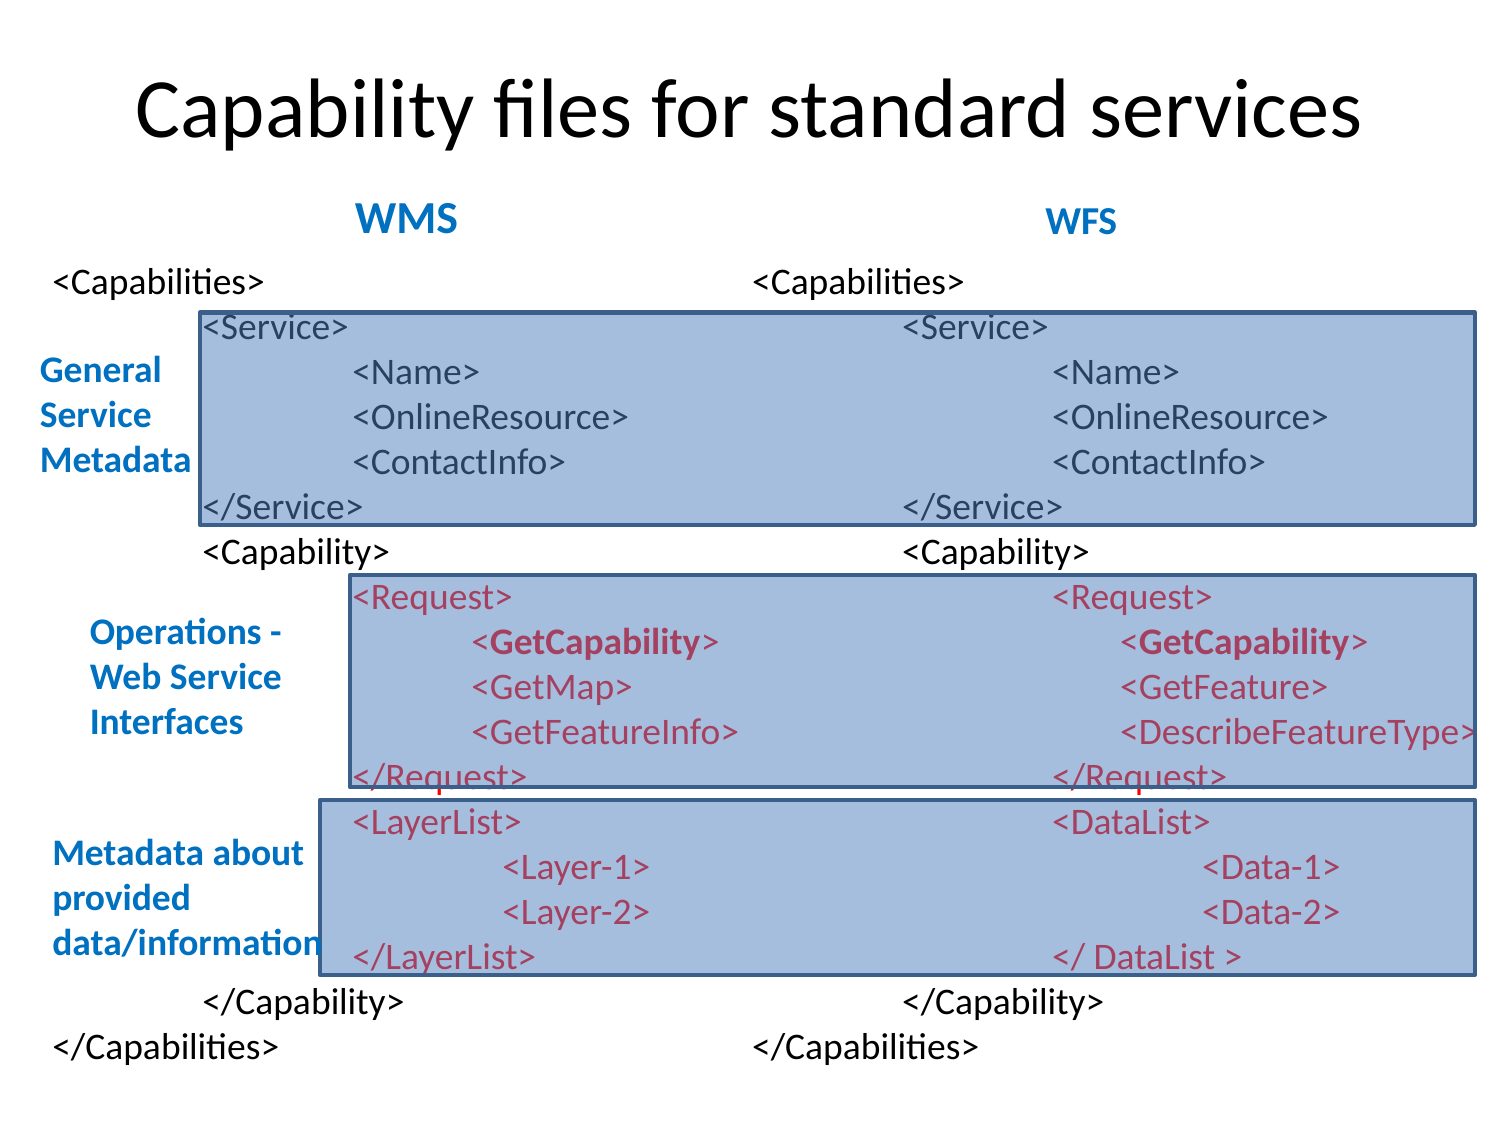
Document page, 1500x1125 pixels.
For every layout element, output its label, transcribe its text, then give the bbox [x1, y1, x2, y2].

title Capability files for standard services [75, 45, 1425, 163]
list WMS [75, 174, 738, 249]
text_box <Capabilities> <Service> <Name> <OnlineResource> <ContactInfo> </Service> <Capability> <Request> <GetCapability> <GetMap> <GetFeatureInfo> </Request> <LayerList> <Layer-1> <Layer-2> </LayerList> </Capability> </Capabilities> [37, 983, 737, 1075]
text_box <Capabilities> <Service> <Name> <OnlineResource> <ContactInfo> </Service> <Capability> <Request> <GetCapability> <GetMap> <GetFeatureInfo> </Request> <LayerList> <Layer-1> <Layer-2> </LayerList> </Capability> </Capabilities> [37, 249, 737, 310]
list WFS [750, 187, 1413, 249]
text_box <Capabilities> <Service> <Name> <OnlineResource> <ContactInfo> </Service> <Capability> <Request> <GetCapability> <GetFeature> <DescribeFeatureType> </Request> <DataList> <Data-1> <Data-2> </ DataList > </Capability> </Capabilities> [737, 249, 1500, 1075]
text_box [37, 799, 1476, 976]
text_box <Capabilities> <Service> <Name> <OnlineResource> <ContactInfo> </Service> <Capability> <Request> <GetCapability> <GetMap> <GetFeatureInfo> </Request> <LayerList> <Layer-1> <Layer-2> </LayerList> </Capability> </Capabilities> [37, 533, 737, 799]
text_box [74, 574, 1476, 788]
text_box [24, 312, 1476, 526]
